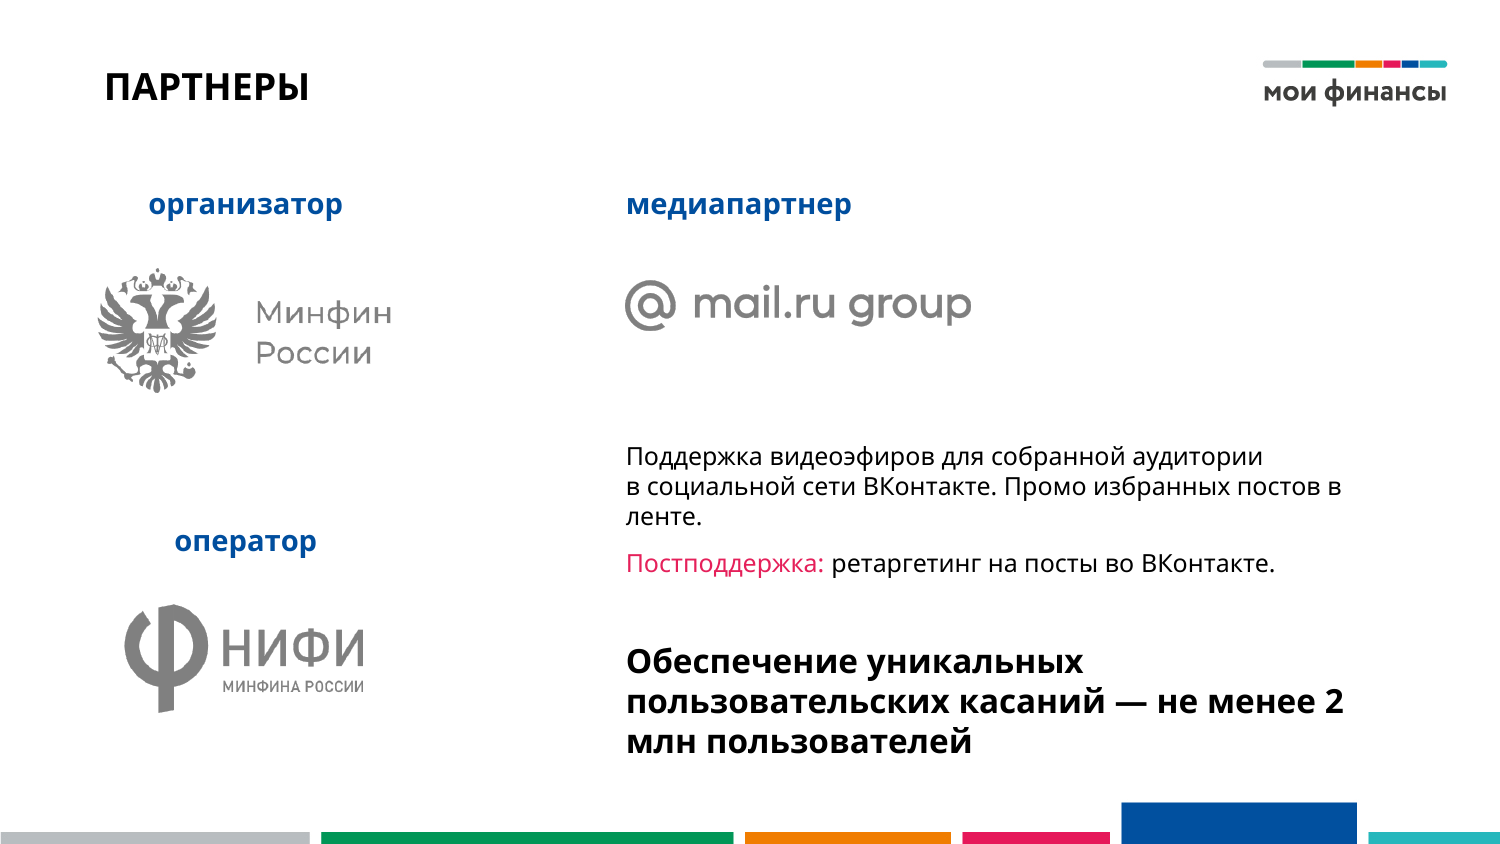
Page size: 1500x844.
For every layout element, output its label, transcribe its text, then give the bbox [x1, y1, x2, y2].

picture [0, 0, 1500, 844]
text_box Поддержка видеоэфиров для собранной аудитории в социальной сети ВКонтакте. Промо избранных постов в ленте. Постподдержка: ретаргетинг на посты во ВКонтакте. Обеспечение уникальных пользовательских касаний — не менее 2 млн пользователей [625, 440, 1368, 704]
title ПАРТНЕРЫ [103, 62, 1234, 175]
text_box медиапартнер [625, 185, 987, 212]
text_box оператор [103, 522, 388, 550]
list организатор [103, 185, 388, 236]
